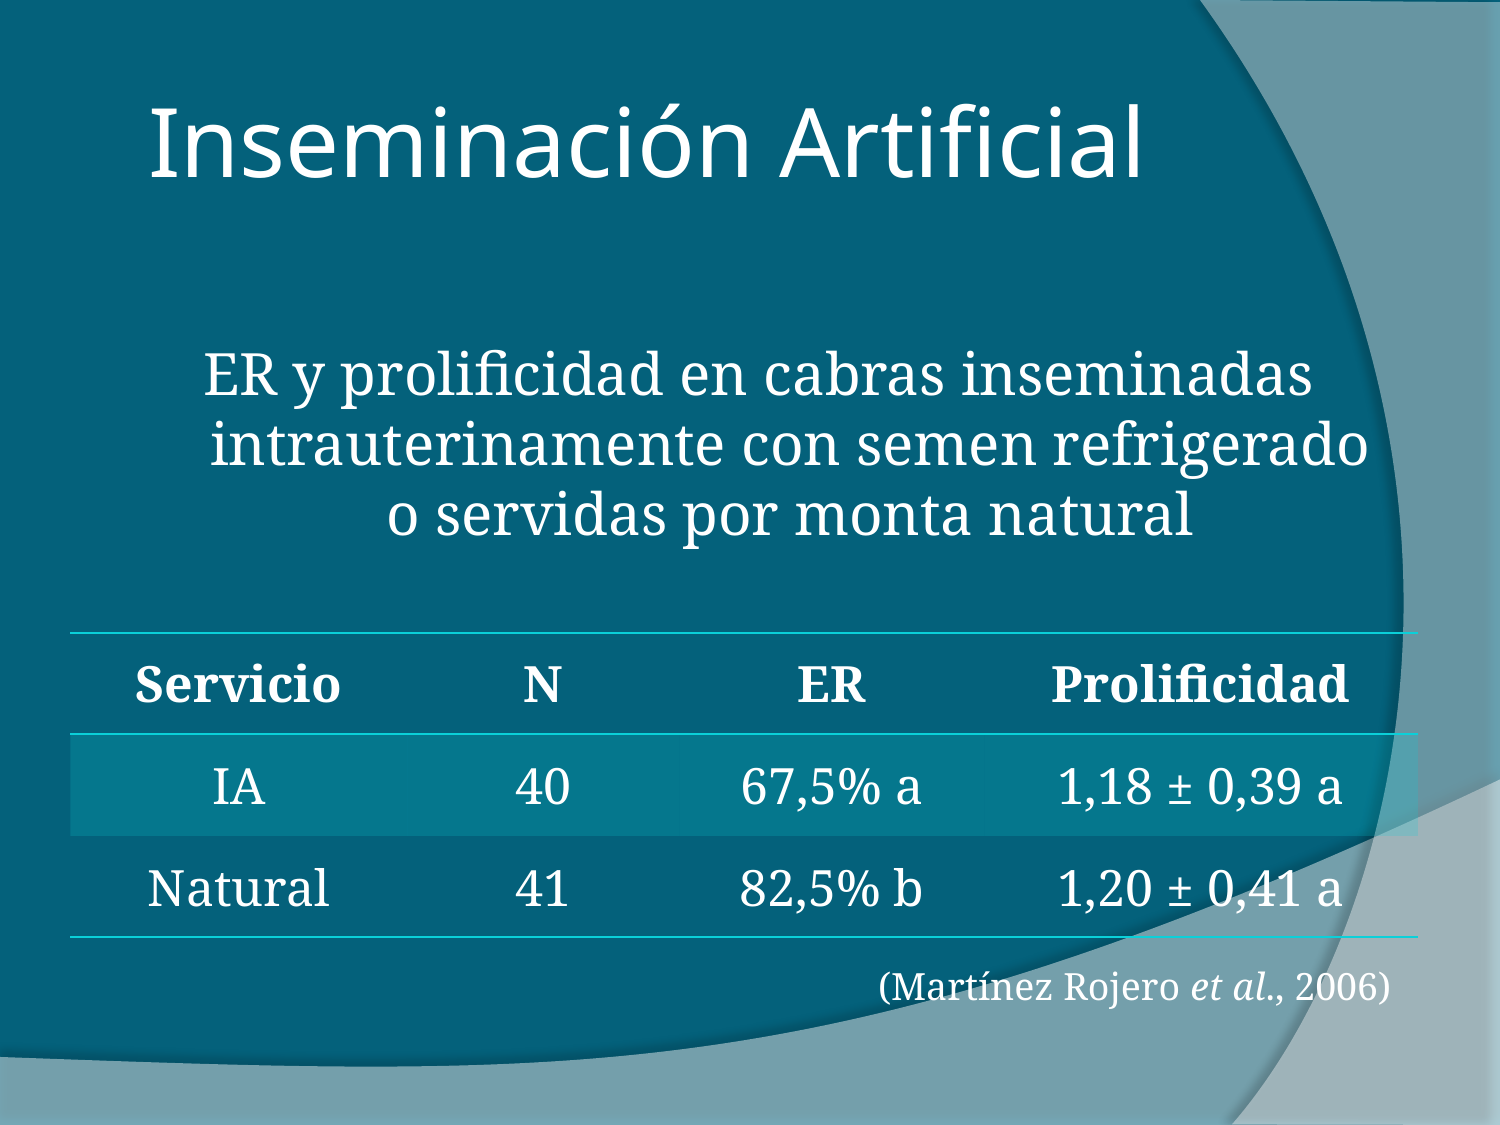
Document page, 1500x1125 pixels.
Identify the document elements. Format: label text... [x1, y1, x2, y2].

title Inseminación Artificial [140, 44, 1366, 233]
table_cell 67,5% a [680, 735, 984, 836]
table_header ER [680, 634, 984, 733]
table_cell 41 [407, 836, 680, 936]
table_header Prolificidad [984, 634, 1418, 733]
table_header Servicio [70, 634, 407, 733]
table_cell 1,20 ± 0,41 a [984, 836, 1418, 936]
table_cell 1,18 ± 0,39 a [984, 735, 1418, 836]
table_cell IA [70, 735, 407, 836]
table_cell 40 [407, 735, 680, 836]
list ER y prolificidad en cabras inseminadas intrauterinamente con semen refrigerado o servidas por monta natural (Martínez Rojero et al., 2006) [105, 938, 1407, 1001]
table_cell Natural [70, 836, 407, 936]
list ER y prolificidad en cabras inseminadas intrauterinamente con semen refrigerado o servidas por monta natural (Martínez Rojero et al., 2006) [105, 257, 1407, 632]
table_header N [407, 634, 680, 733]
table_cell 82,5% b [680, 836, 984, 936]
